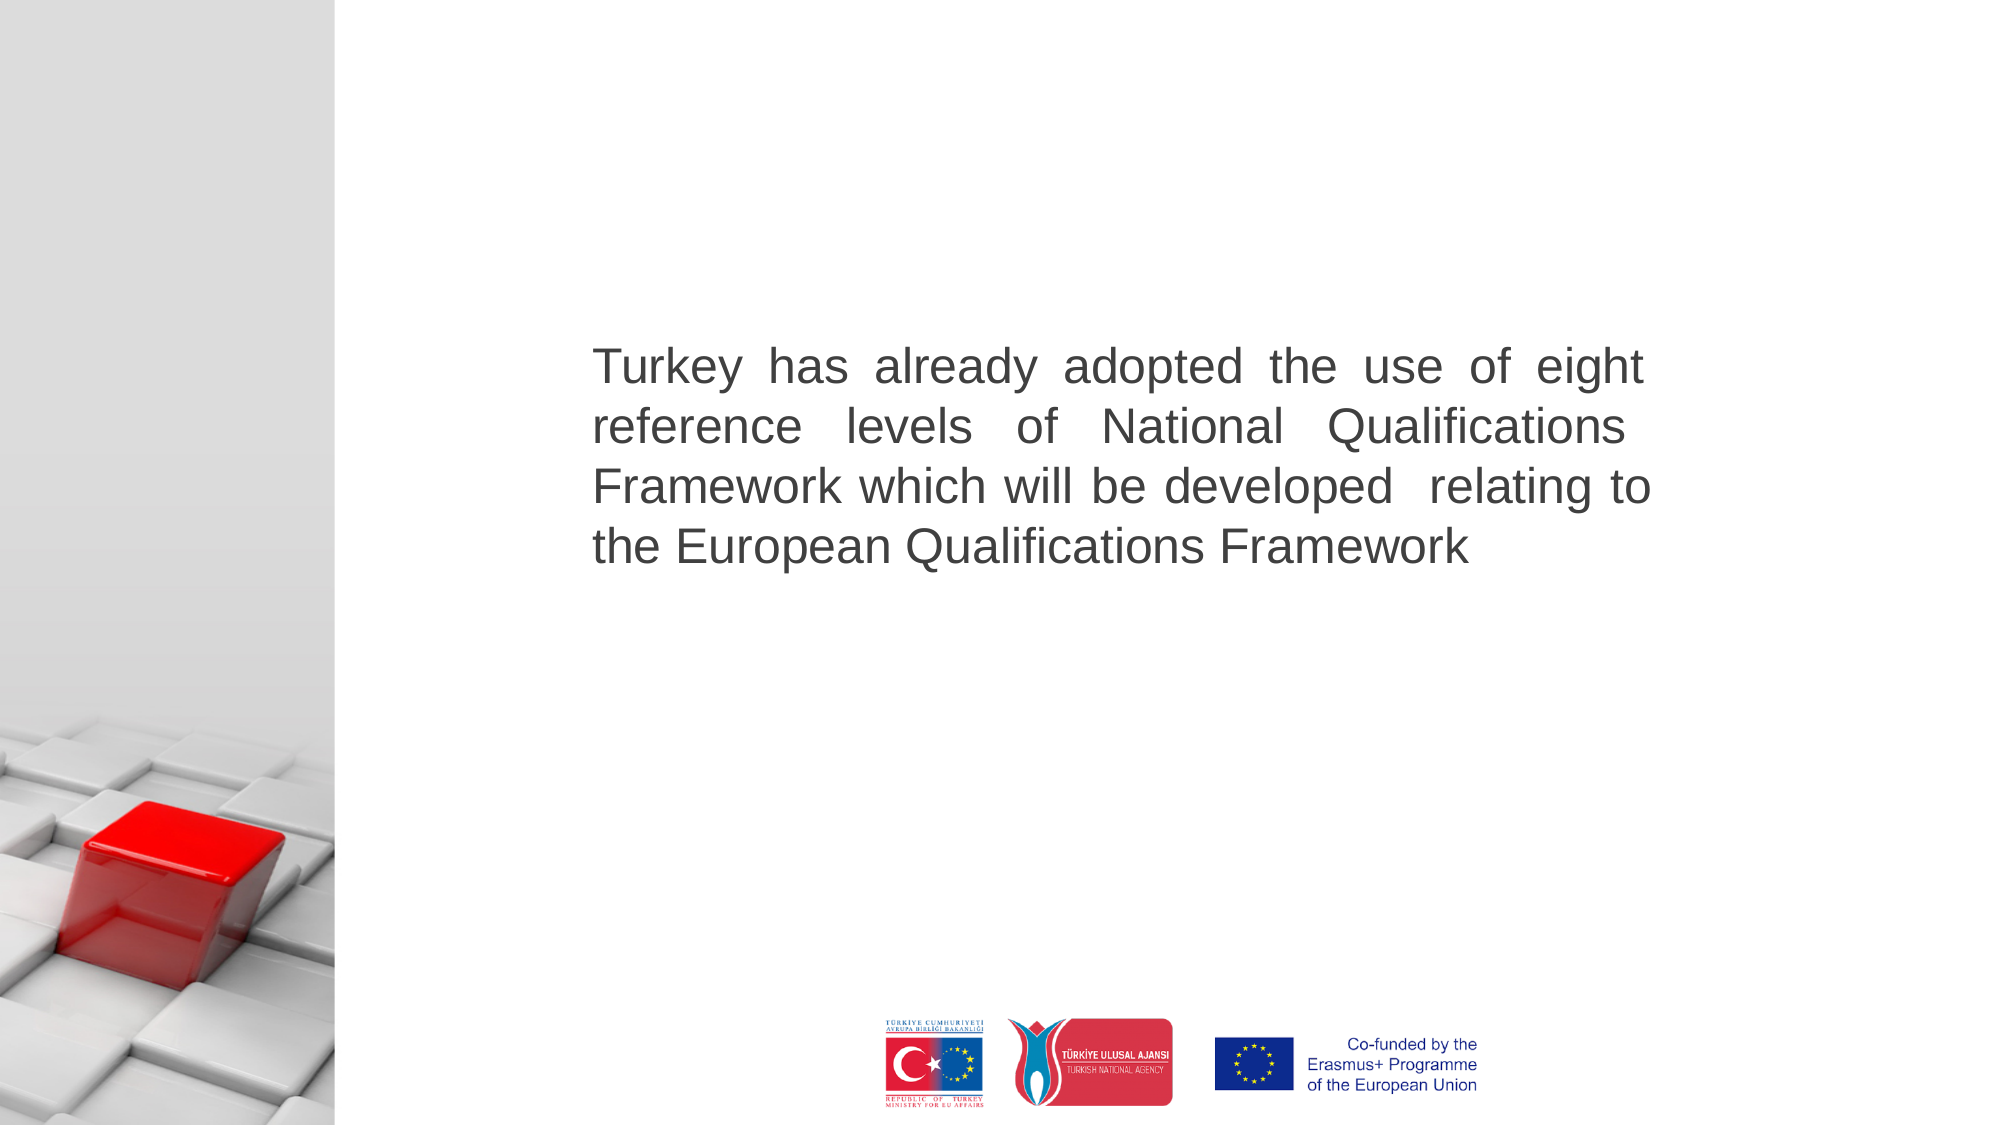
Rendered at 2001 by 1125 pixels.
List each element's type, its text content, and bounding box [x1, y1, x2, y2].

text_box Turkey has already adopted the use of eight reference levels of National Qualifications Framework which will be developed relating to the European Qualifications Framework [527, 326, 1685, 776]
picture [0, 0, 2001, 1125]
